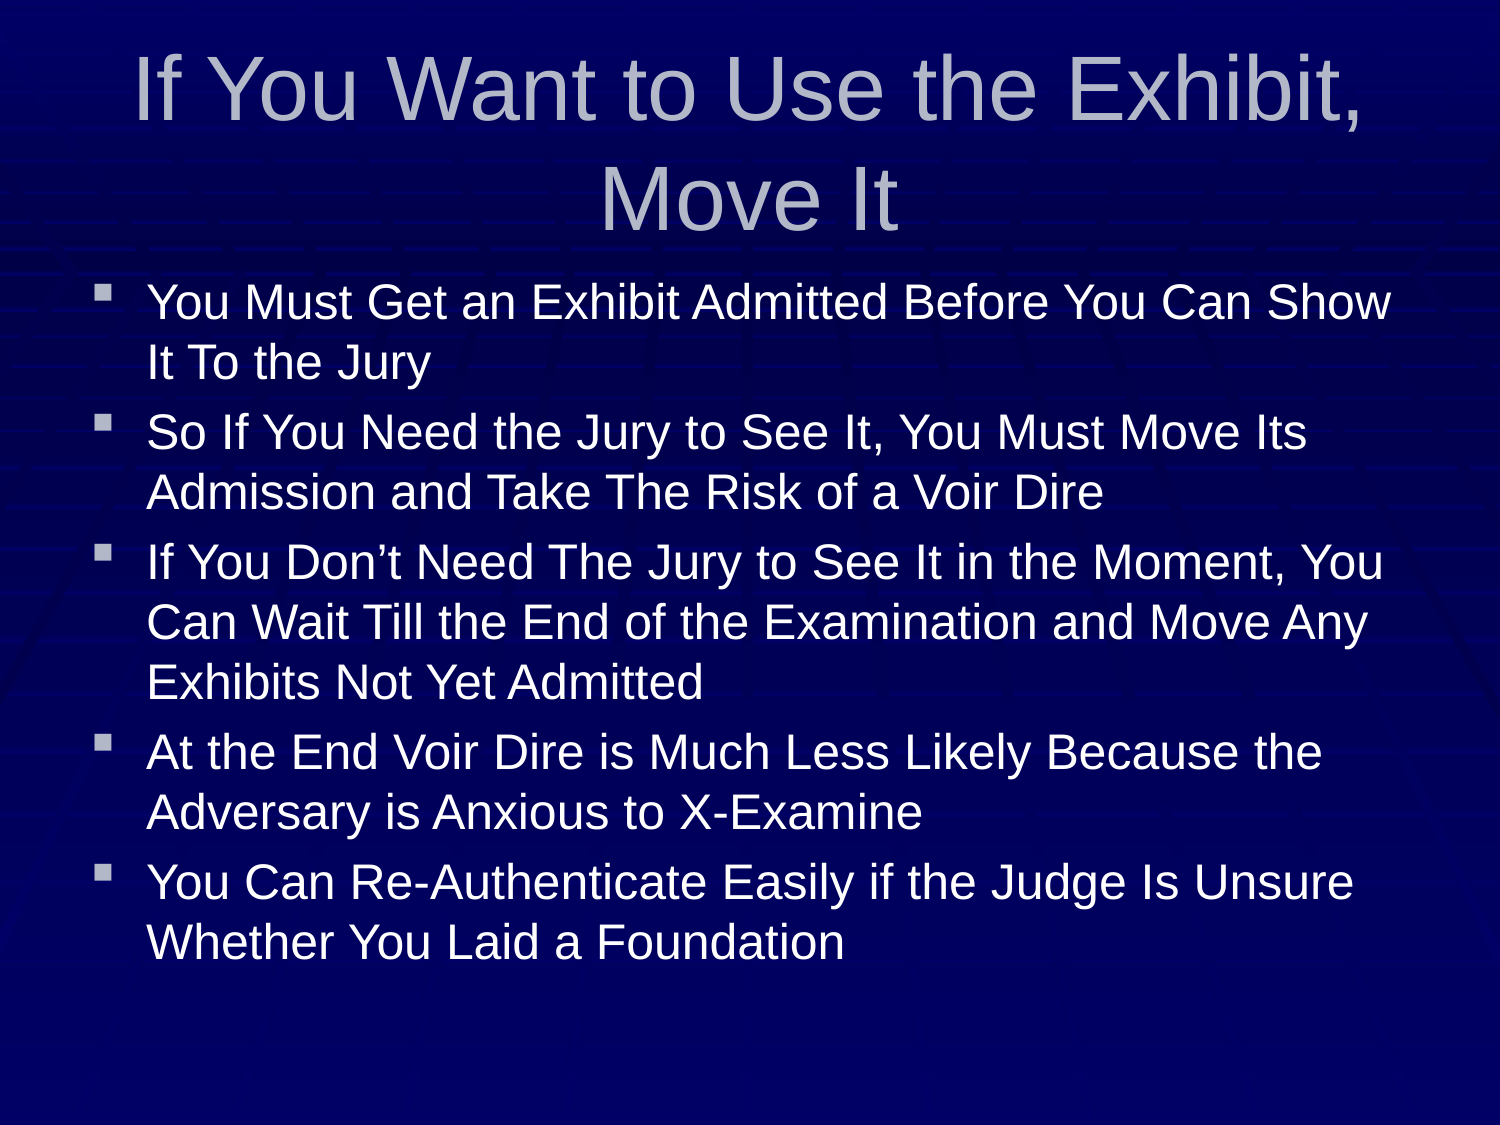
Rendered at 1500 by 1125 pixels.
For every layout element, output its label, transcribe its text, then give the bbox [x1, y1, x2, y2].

title If You Want to Use the Exhibit, Move It [74, 44, 1425, 233]
list You Must Get an Exhibit Admitted Before You Can Show It To the Jury So If You Need the Jury to See It, You Must Move Its Admission and Take The Risk of a Voir Dire If You Don’t Need The Jury to See It in the Moment, You Can Wait Till the End of the Examination and Move Any Exhibits Not Yet Admitted At the End Voir Dire is Much Less Likely Because the Adversary is Anxious to X-Examine You Can Re-Authenticate Easily if the Judge Is Unsure Whether You Laid a Foundation [74, 262, 1425, 1000]
